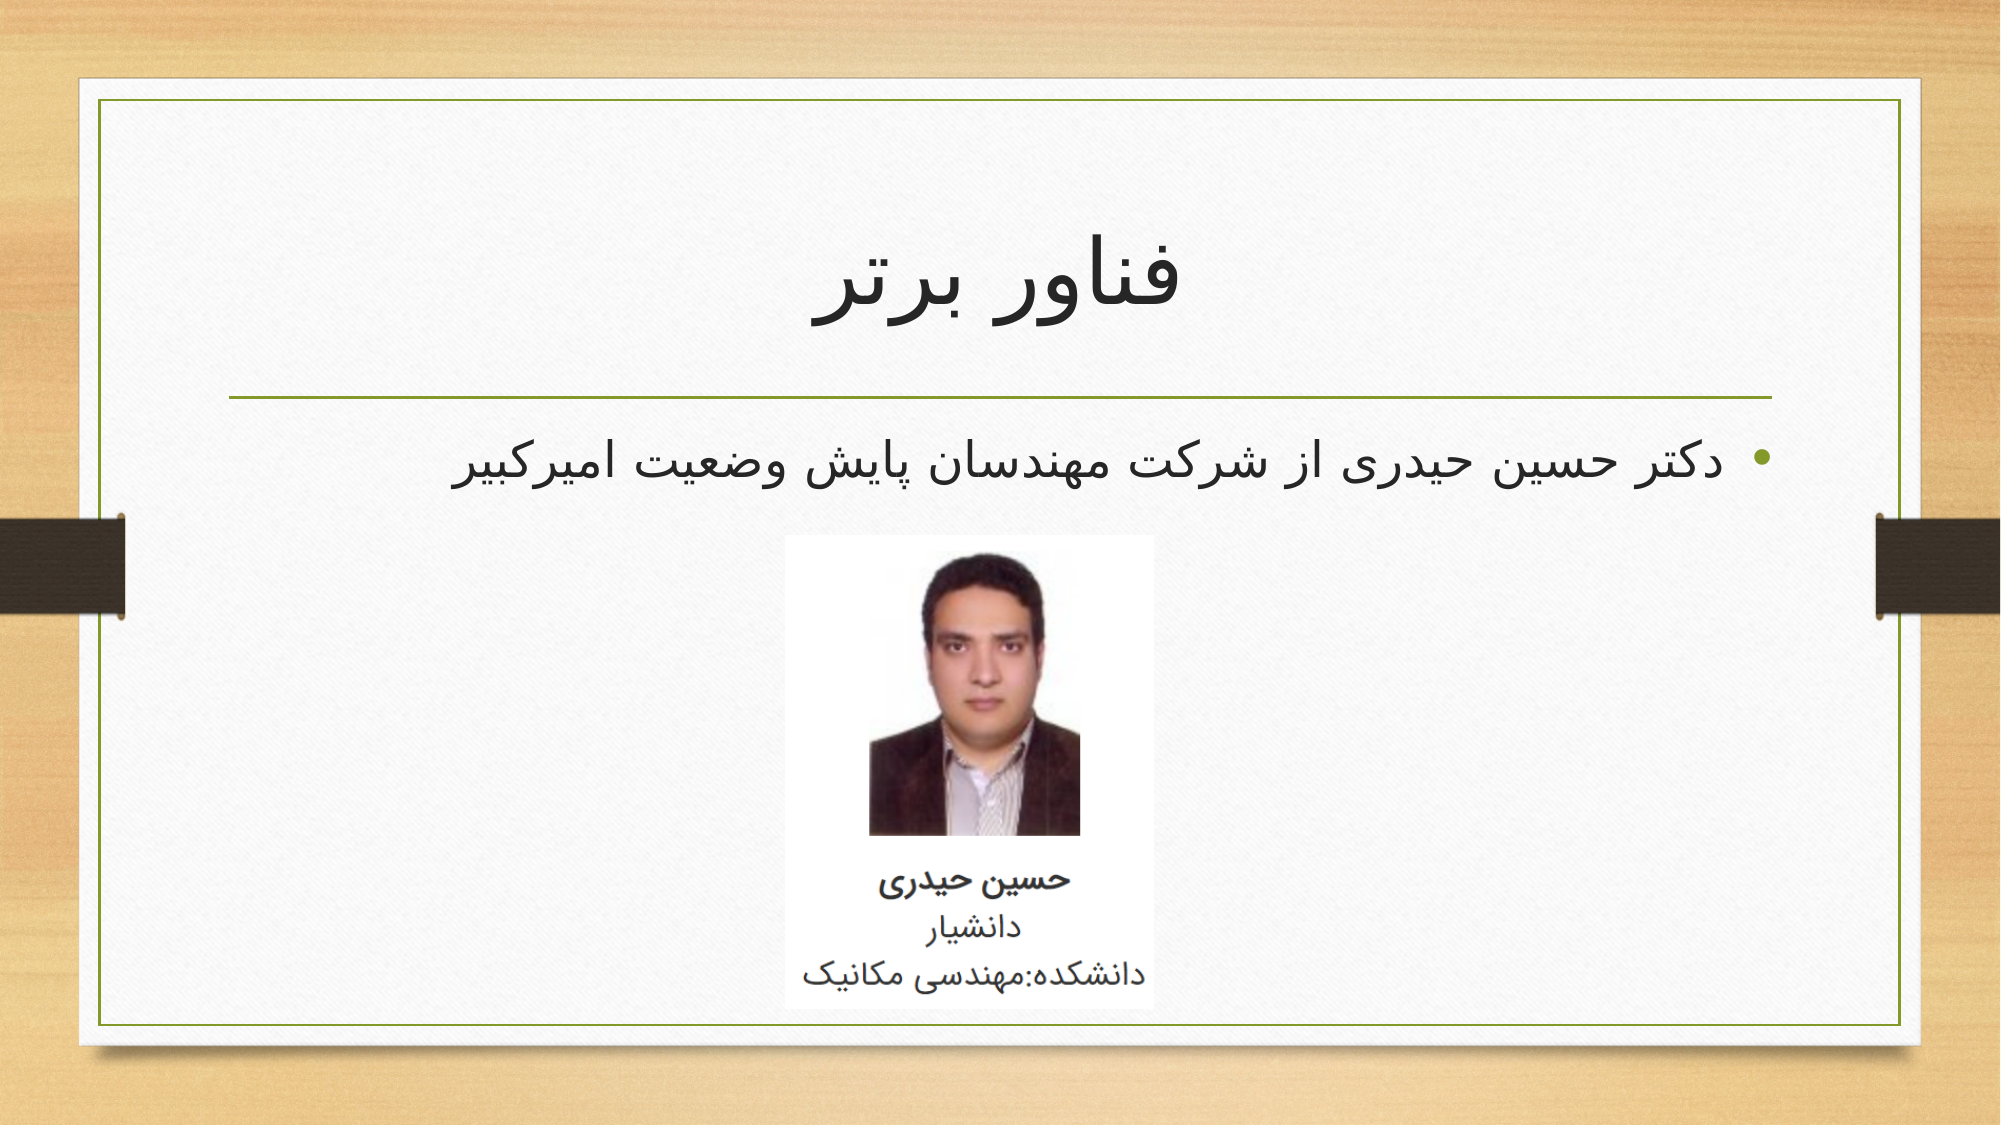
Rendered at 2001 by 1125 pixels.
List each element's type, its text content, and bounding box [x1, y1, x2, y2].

title فناور برتر [212, 161, 1788, 375]
list دکتر حسین حیدری از شرکت مهندسان پایش وضعیت امیرکبیر [212, 419, 1788, 964]
picture [0, 0, 2001, 1125]
